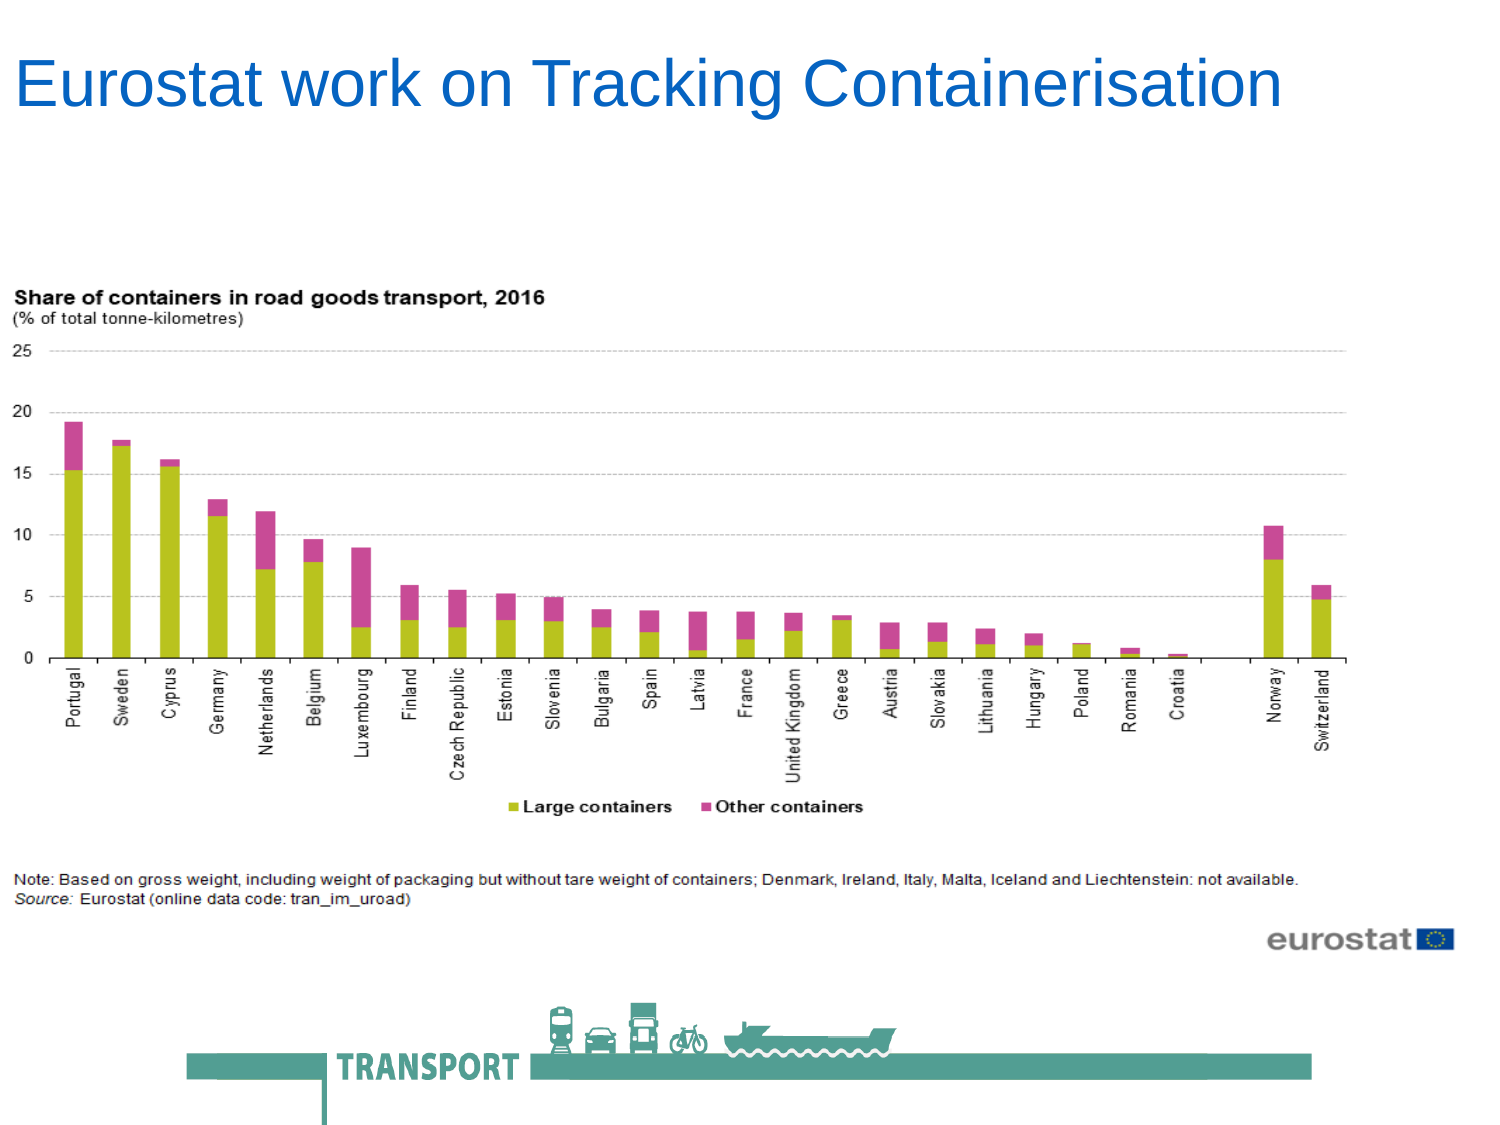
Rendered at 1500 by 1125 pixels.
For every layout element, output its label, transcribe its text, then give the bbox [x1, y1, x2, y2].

text_box Eurostat work on Tracking Containerisation [0, 41, 1500, 113]
picture [0, 278, 1479, 972]
picture [186, 987, 1312, 1125]
